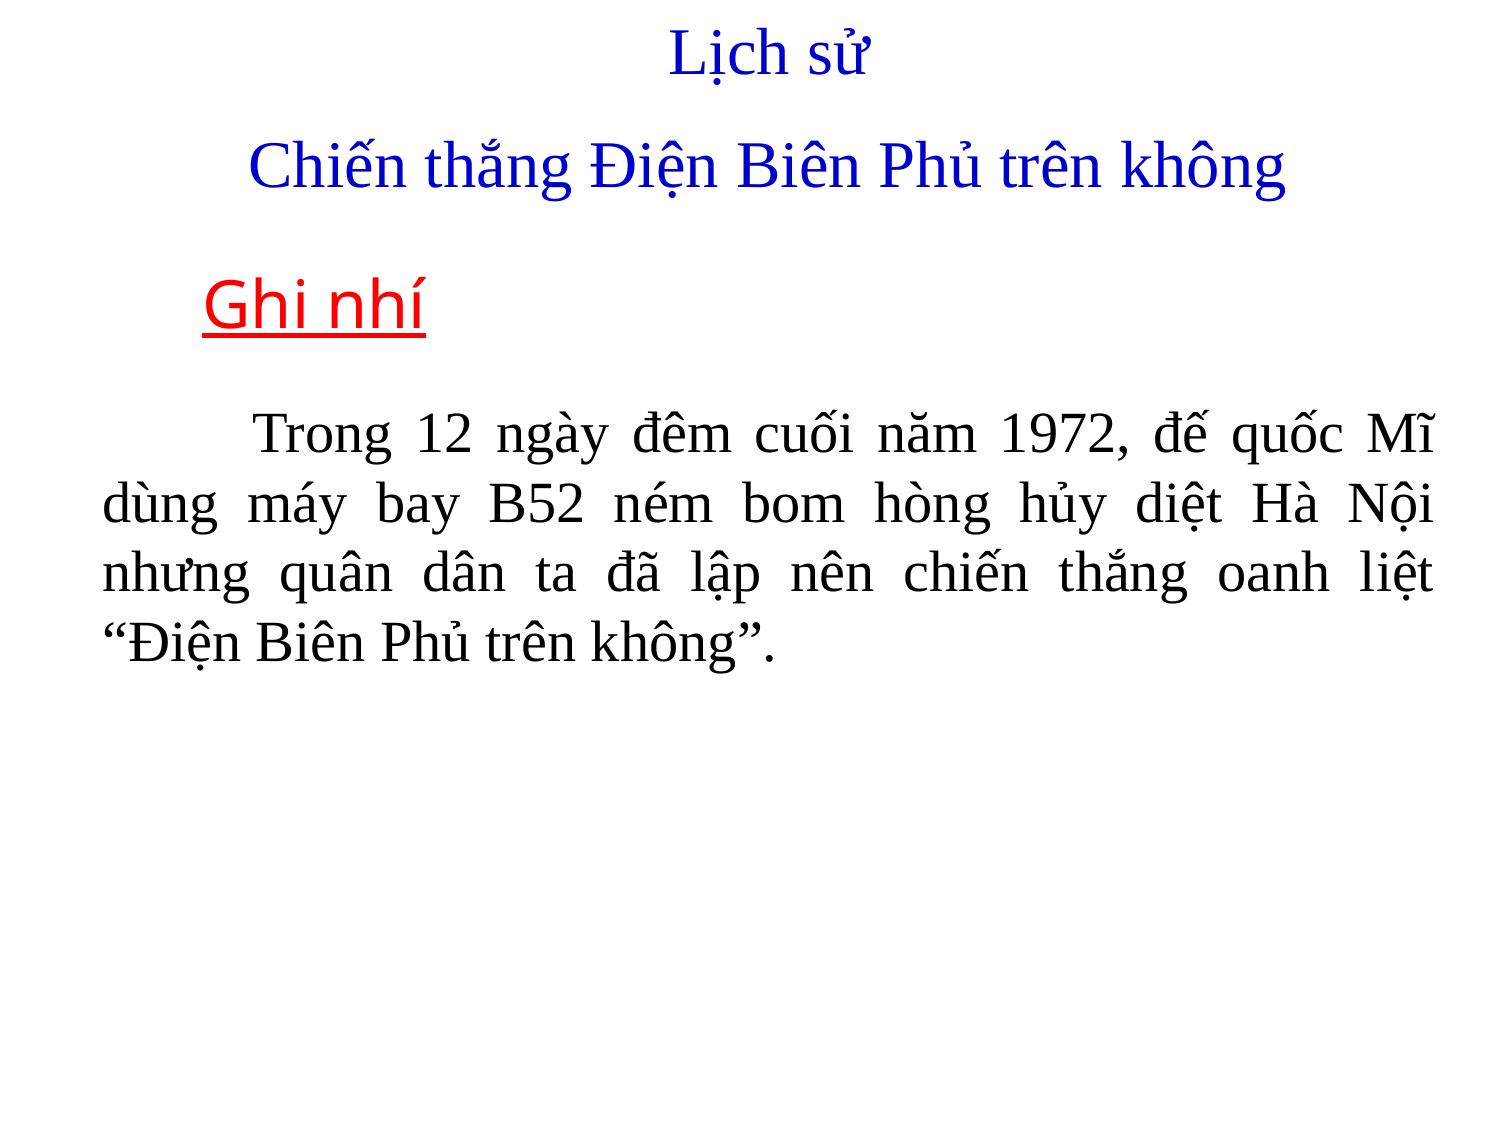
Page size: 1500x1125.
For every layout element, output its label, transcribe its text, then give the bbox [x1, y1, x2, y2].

text_box Lịch sử Chiến thắng Điện Biên Phủ trên không [0, 0, 1500, 209]
text_box Trong 12 ngày đêm cuối năm 1972, đế quốc Mĩ dùng máy bay B52 ném bom hòng hủy diệt Hà Nội nhưng quân dân ta đã lập nên chiến thắng oanh liệt “Điện Biên Phủ trên không”. [87, 386, 1450, 681]
text_box Ghi nhí [187, 253, 500, 349]
